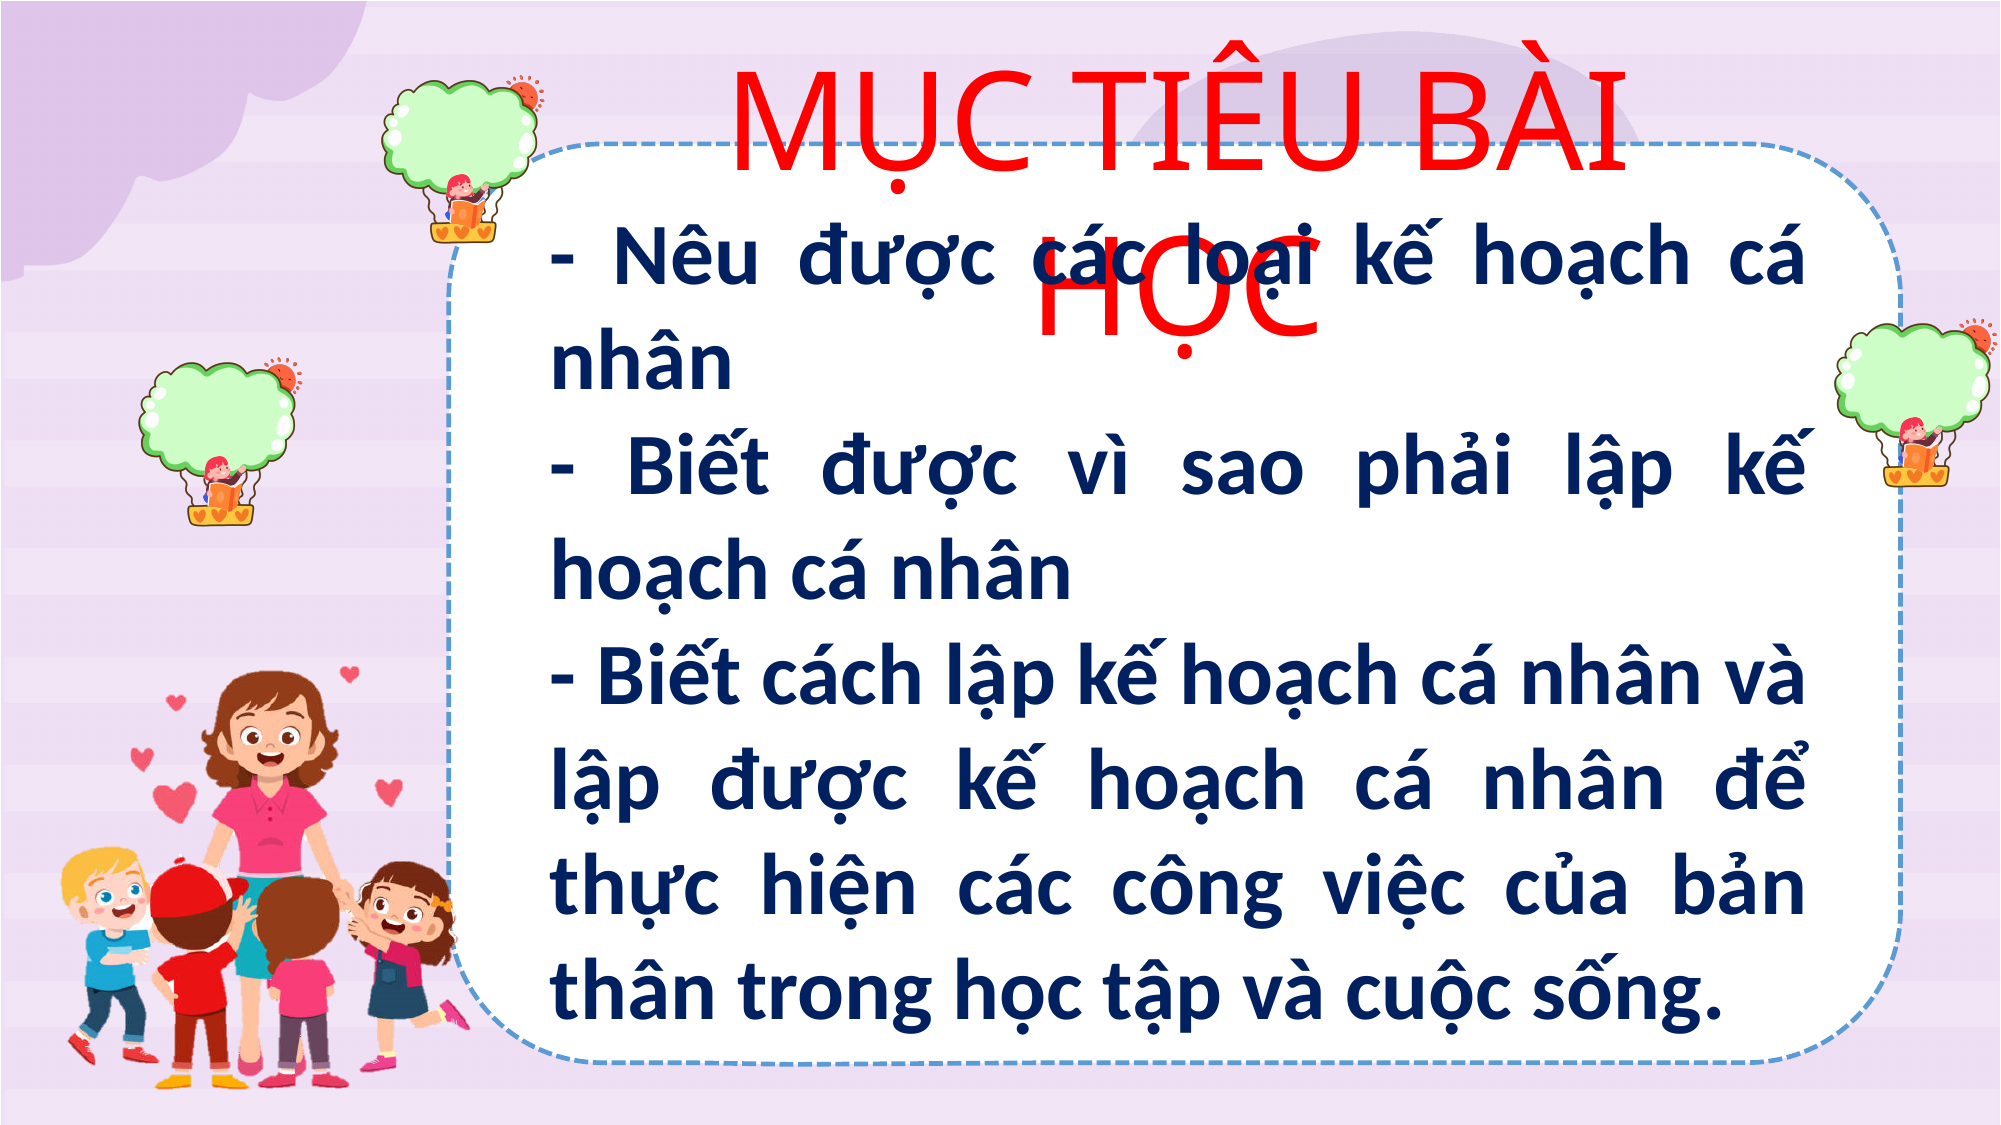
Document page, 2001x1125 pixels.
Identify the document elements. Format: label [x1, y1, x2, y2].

text_box [359, 57, 566, 264]
text_box [1812, 300, 2000, 508]
text_box [116, 339, 324, 547]
picture [0, 1, 2000, 1125]
